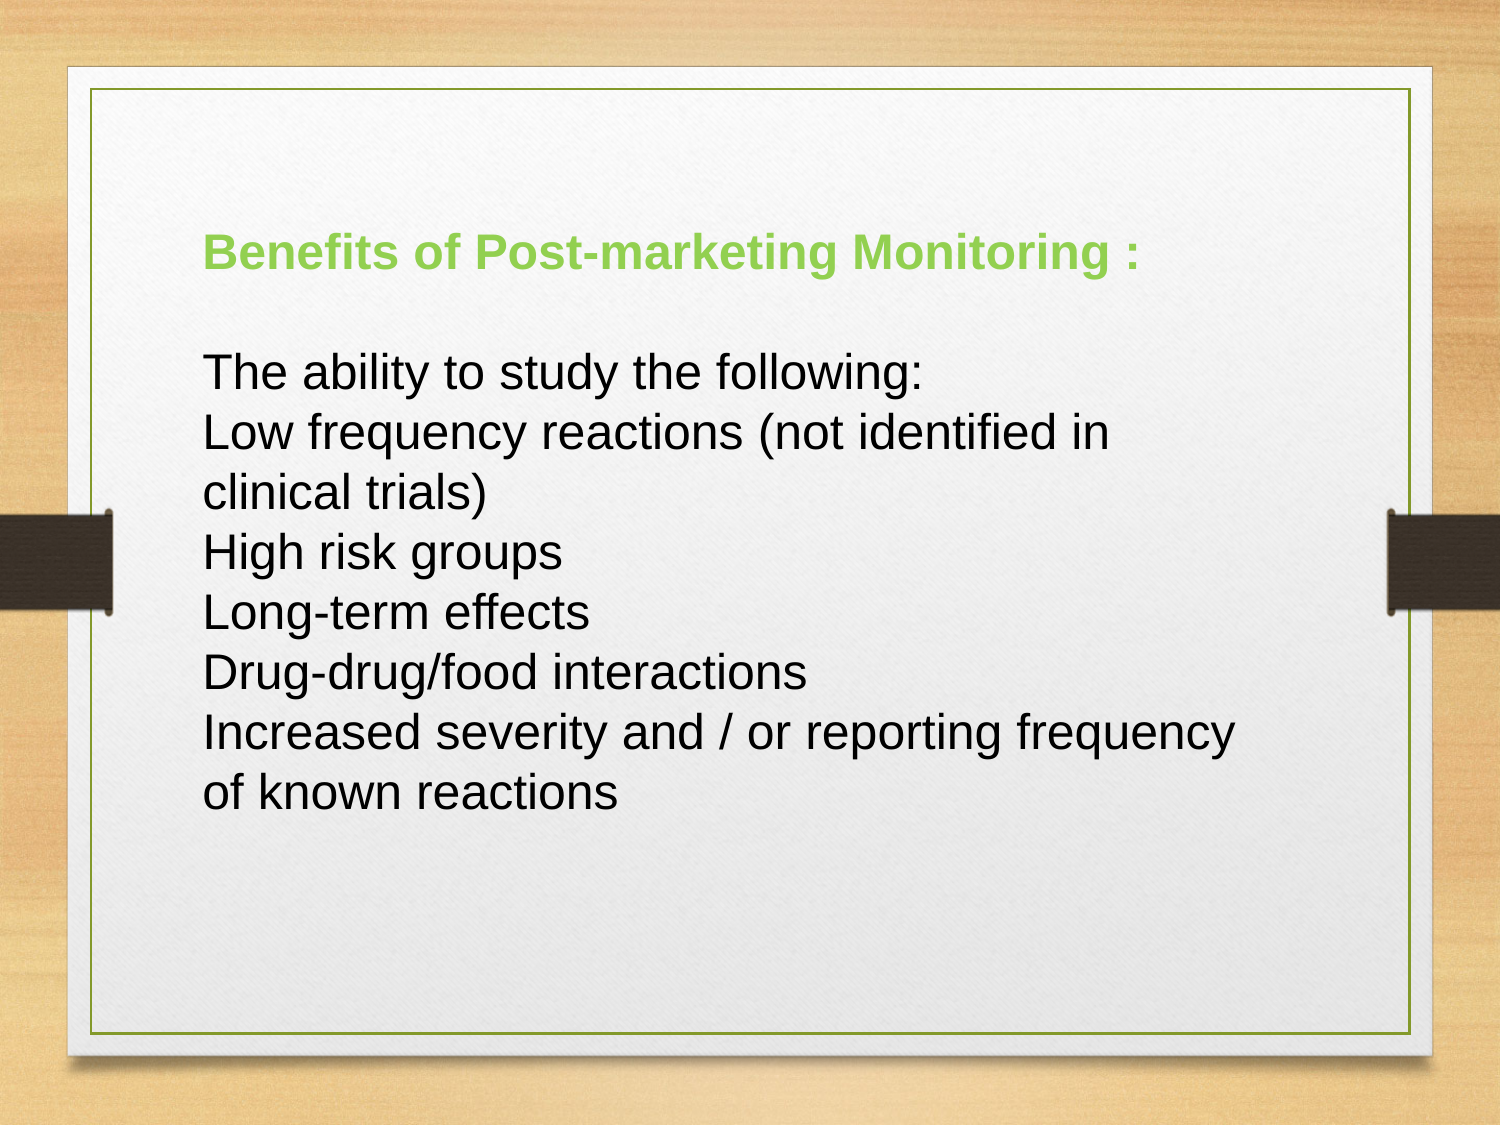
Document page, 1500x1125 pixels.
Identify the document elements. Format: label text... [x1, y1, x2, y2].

text_box Benefits of Post-marketing Monitoring : The ability to study the following: Low frequency reactions (not identified in clinical trials) High risk groups Long-term effects Drug-drug/food interactions Increased severity and / or reporting frequency of known reactions [187, 212, 1313, 828]
picture [0, 0, 1500, 1125]
